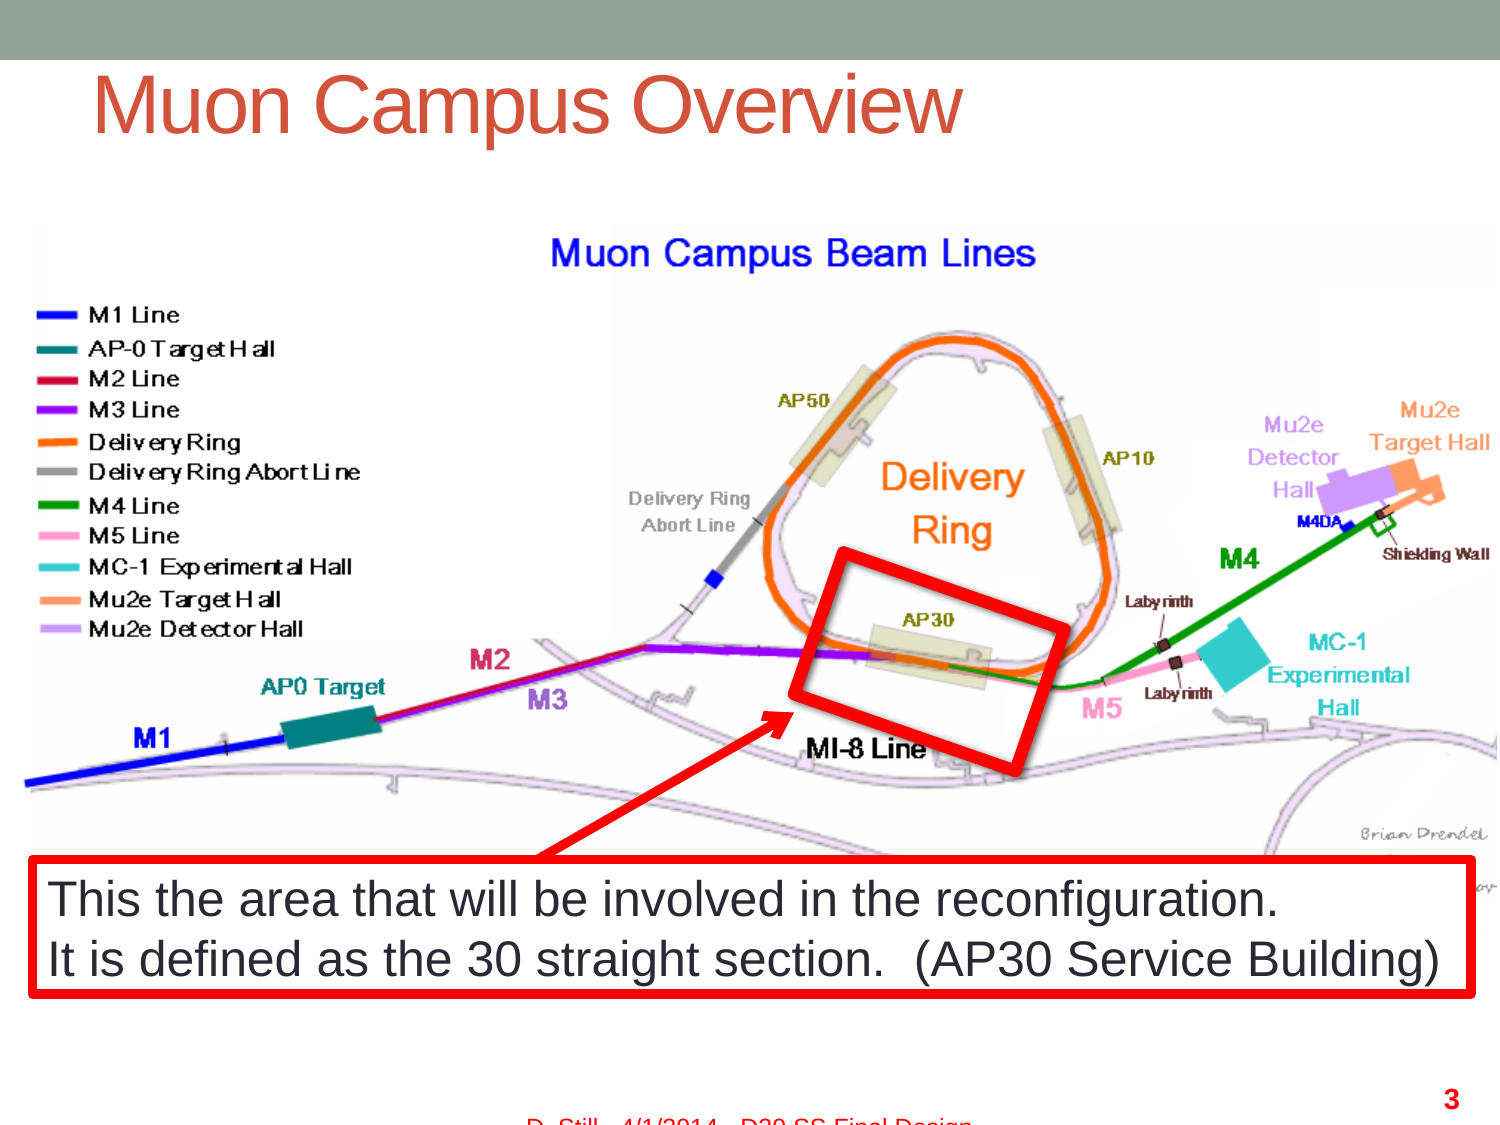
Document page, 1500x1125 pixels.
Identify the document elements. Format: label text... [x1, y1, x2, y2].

footer D. Still - 4/1/2014 - D30 SS Final Design [87, 1087, 1413, 1125]
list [21, 199, 1498, 938]
slide_number 3 [1299, 1071, 1475, 1125]
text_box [537, 712, 795, 860]
text_box This the area that will be involved in the reconfiguration. It is defined as the 30 straight section. (AP30 Service Building) [32, 946, 1472, 995]
title Muon Campus Overview [76, 37, 1427, 163]
